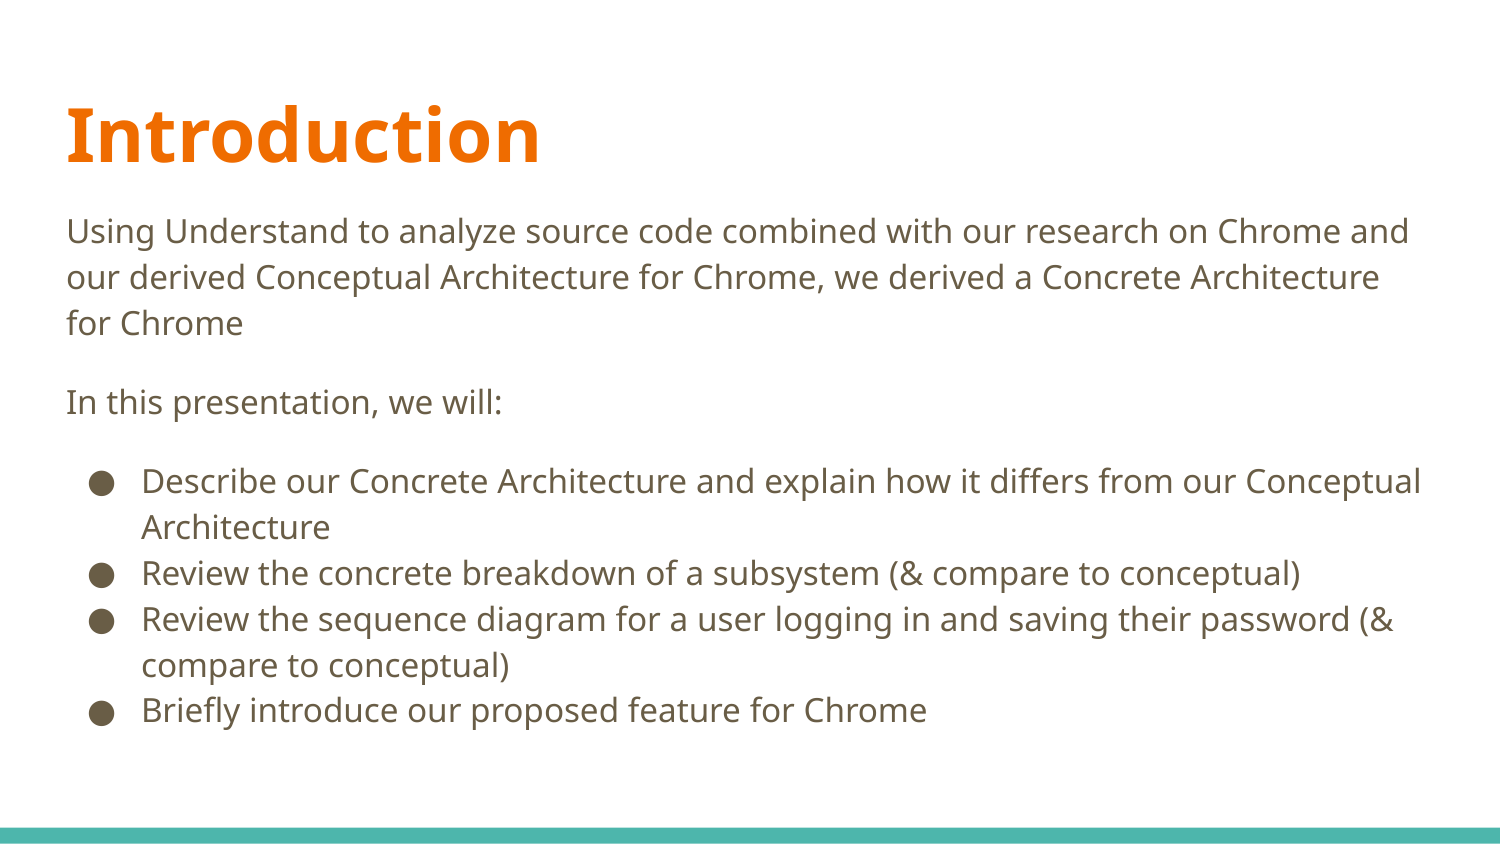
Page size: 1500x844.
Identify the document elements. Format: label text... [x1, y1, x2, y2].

title Introduction [51, 72, 1449, 189]
list Using Understand to analyze source code combined with our research on Chrome and our derived Conceptual Architecture for Chrome, we derived a Concrete Architecture for Chrome In this presentation, we will: Describe our Concrete Architecture and explain how it differs from our Conceptual Architecture Review the concrete breakdown of a subsystem (& compare to conceptual) Review the sequence diagram for a user logging in and saving their password (& compare to conceptual) Briefly introduce our proposed feature for Chrome [51, 189, 1449, 778]
